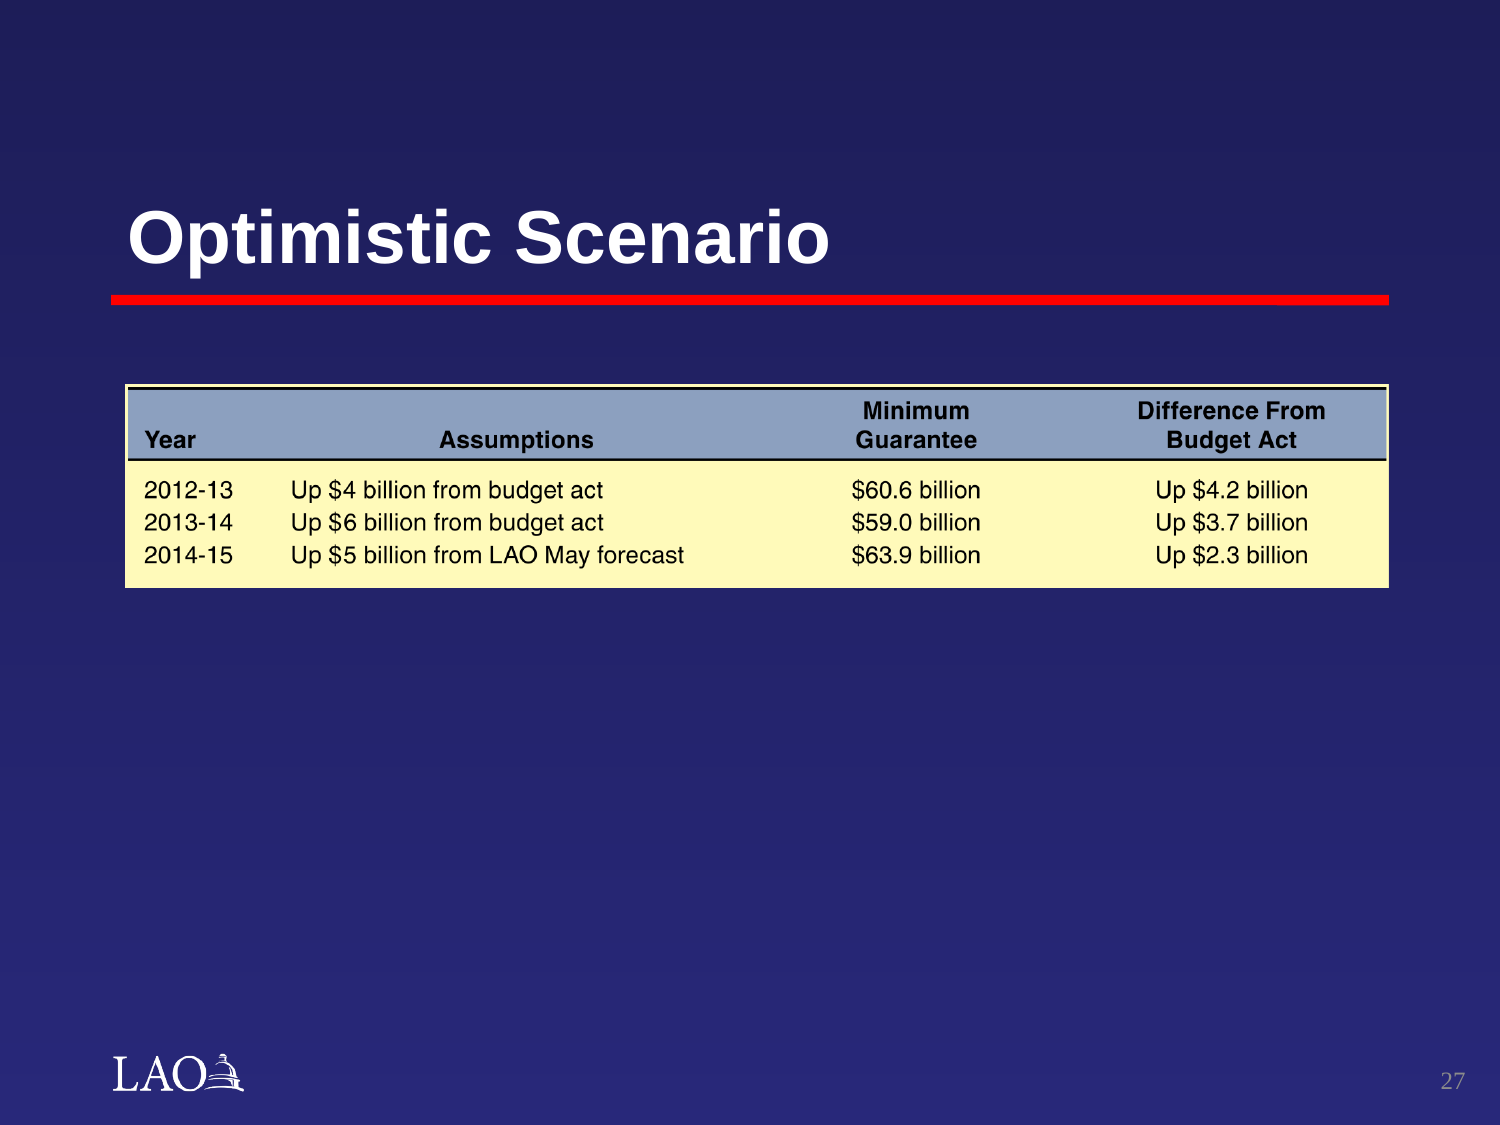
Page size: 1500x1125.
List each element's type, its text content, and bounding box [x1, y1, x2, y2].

picture [112, 1051, 244, 1096]
slide_number 26 [1162, 1050, 1481, 1110]
title Optimistic Scenario [112, 99, 1388, 288]
picture [124, 384, 1389, 588]
